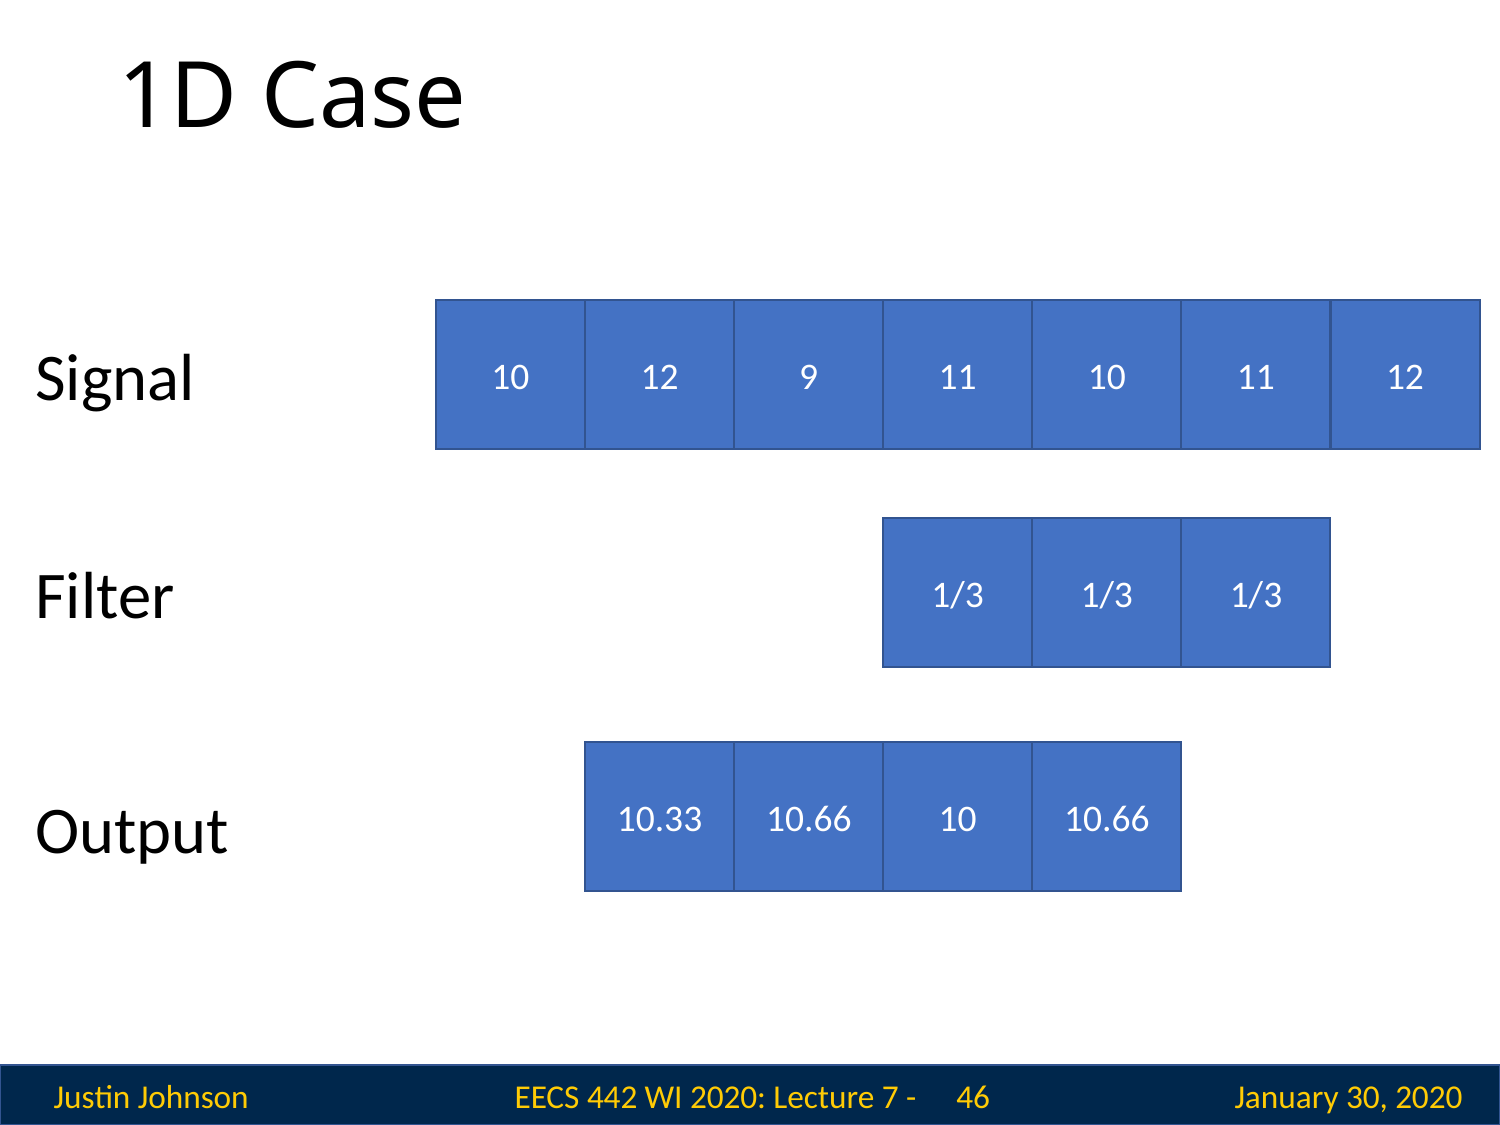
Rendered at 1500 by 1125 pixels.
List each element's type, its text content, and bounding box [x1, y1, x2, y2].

text_box 10.66 [733, 741, 882, 892]
title 1D Case [103, 29, 1397, 165]
text_box Filter [20, 544, 216, 639]
text_box Signal [20, 326, 216, 421]
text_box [883, 517, 1331, 667]
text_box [435, 299, 1480, 449]
text_box 10.66 [1031, 741, 1182, 892]
text_box Output [20, 779, 254, 875]
slide_number 46 [900, 1065, 1032, 1125]
text_box 10 [882, 741, 1031, 892]
text_box 10.33 [584, 741, 733, 892]
